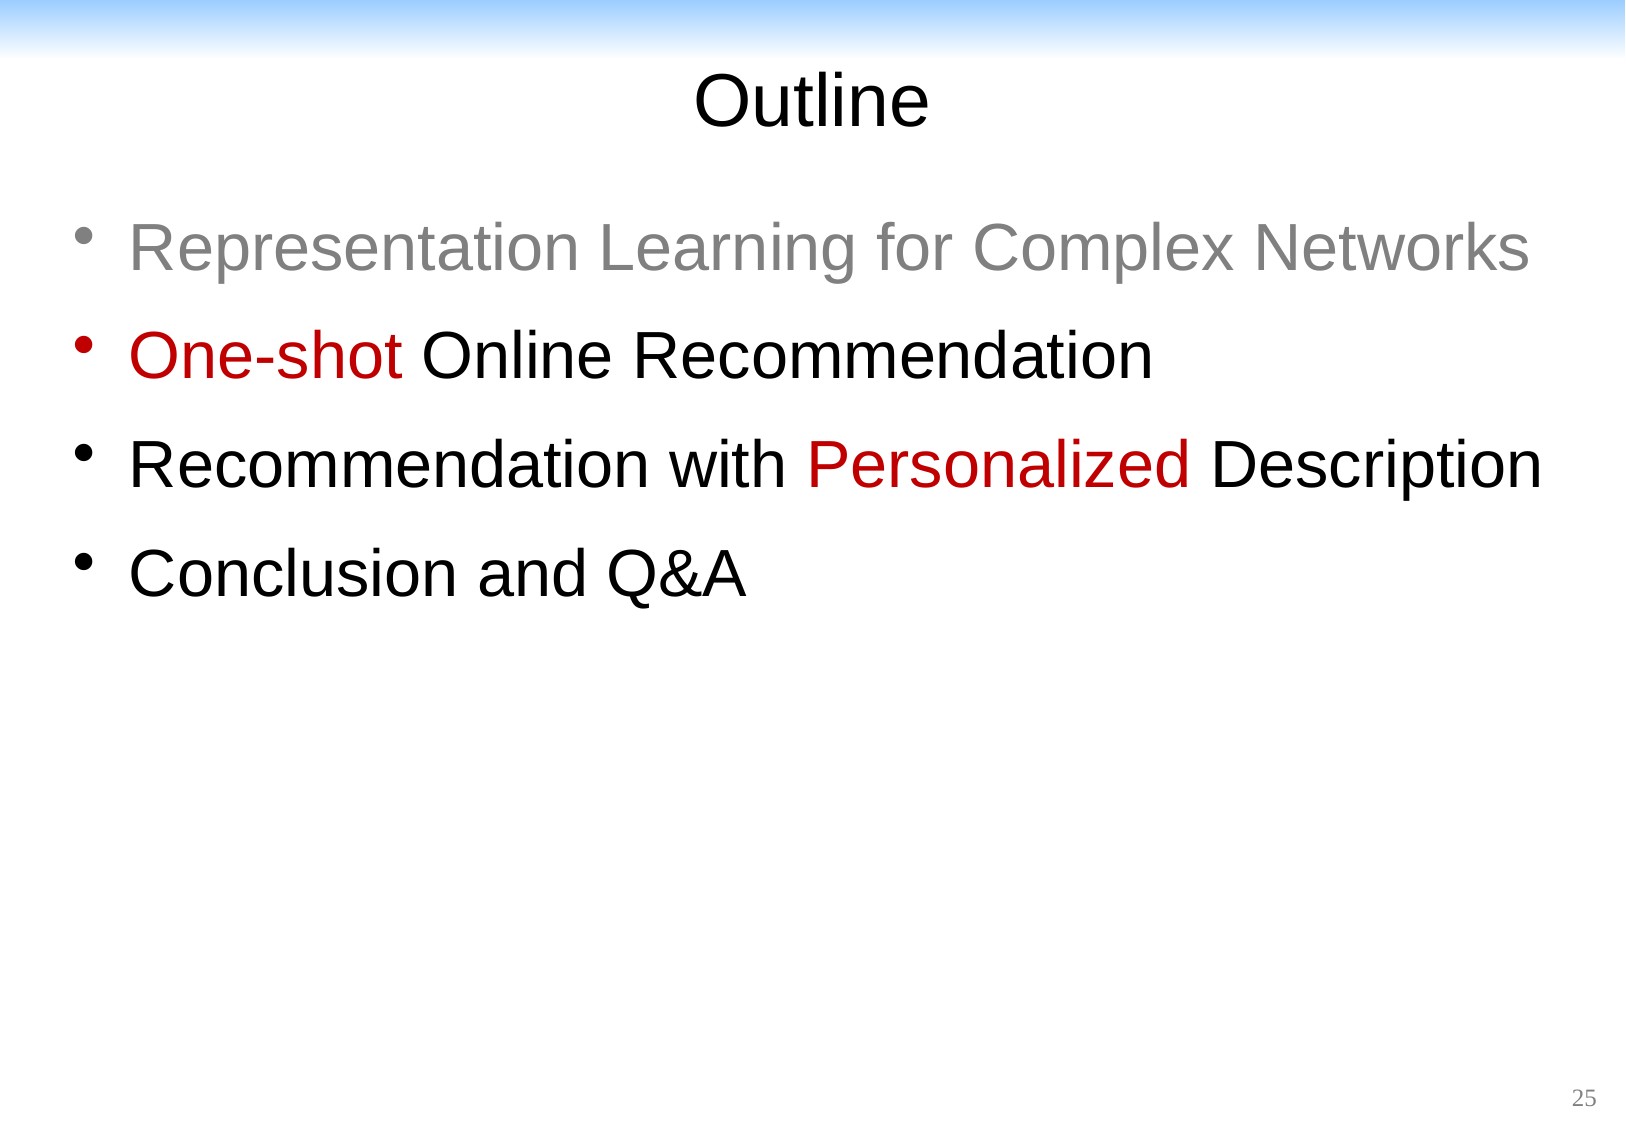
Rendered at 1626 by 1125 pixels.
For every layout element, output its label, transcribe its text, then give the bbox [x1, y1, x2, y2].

title Outline [44, 31, 1581, 161]
list Representation Learning for Complex Networks One-shot Online Recommendation Recommendation with Personalized Description Conclusion and Q&A [57, 196, 1625, 1005]
